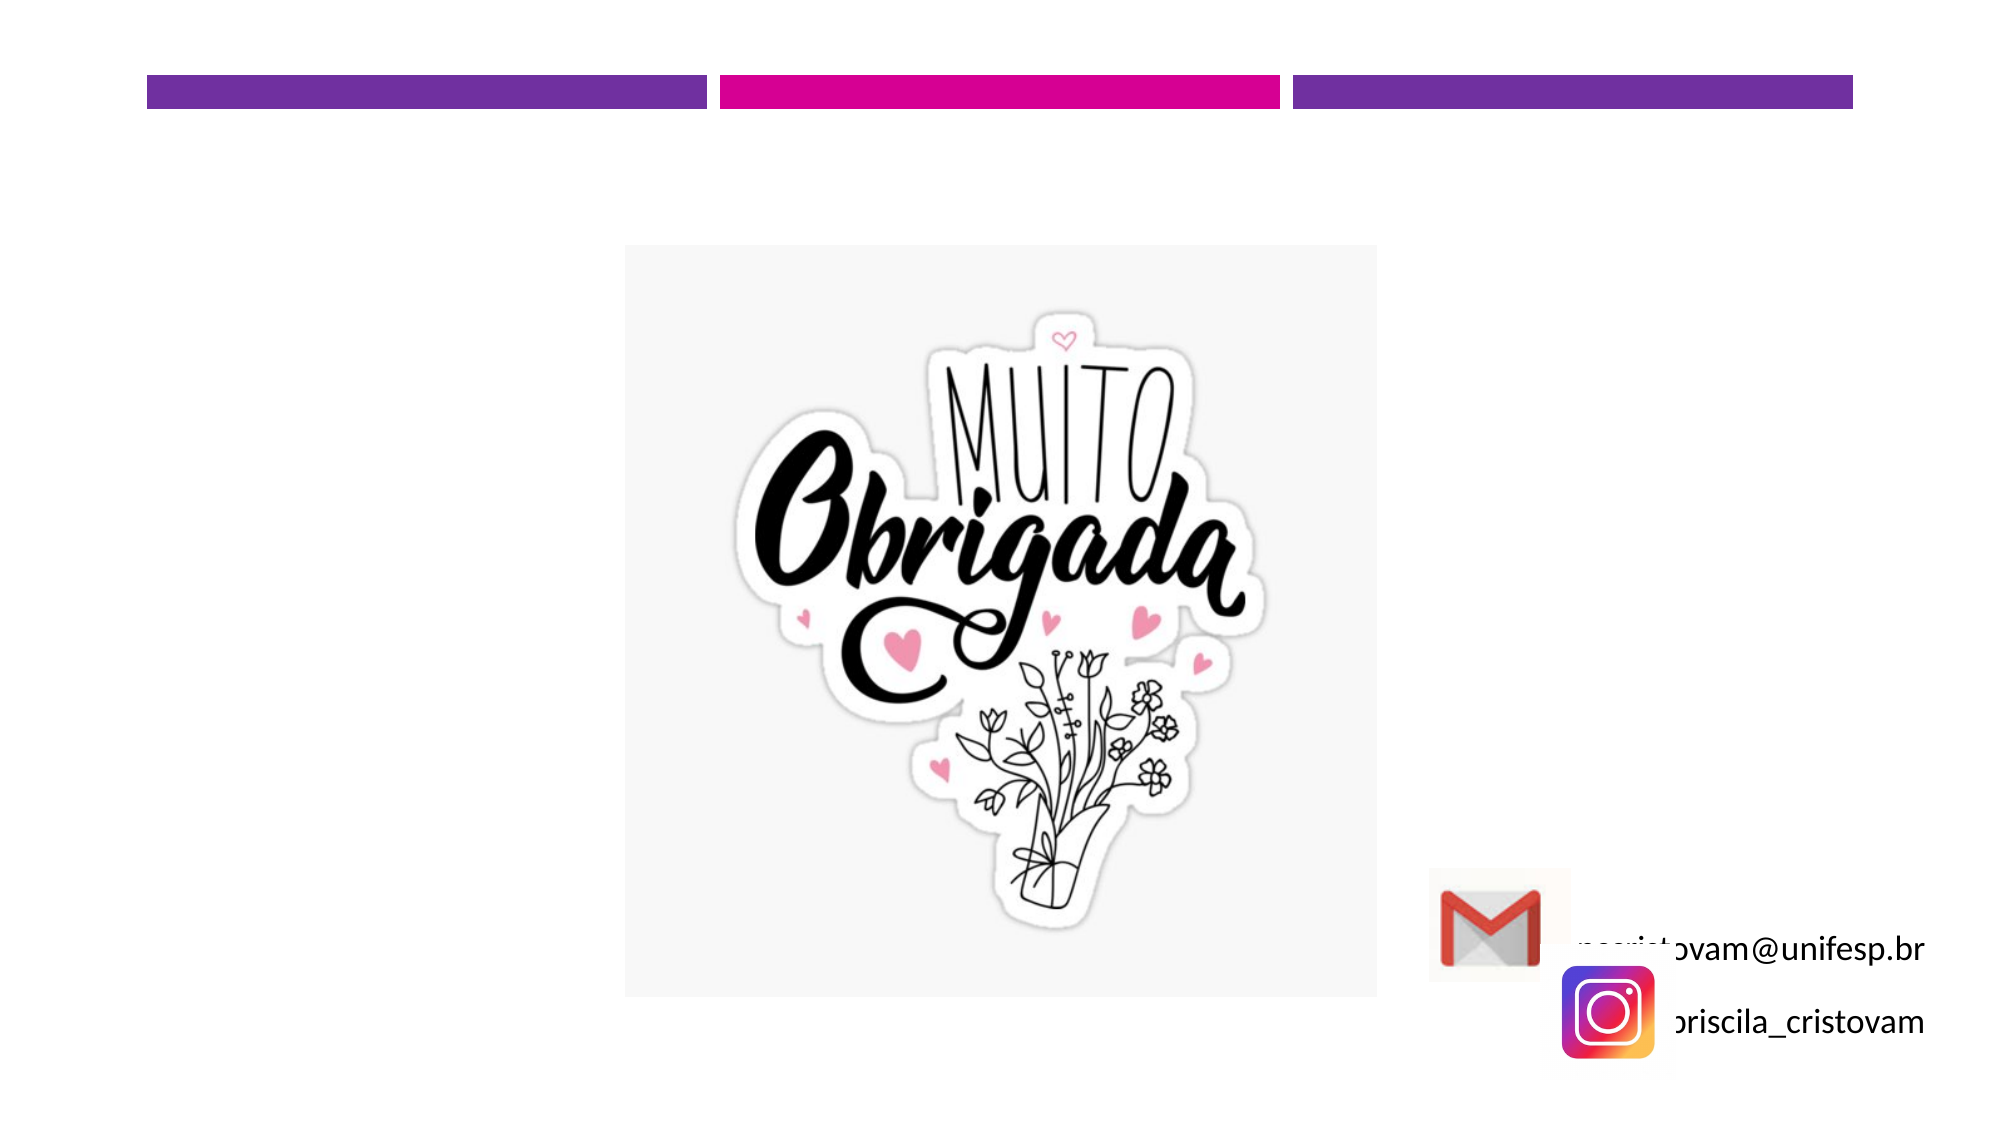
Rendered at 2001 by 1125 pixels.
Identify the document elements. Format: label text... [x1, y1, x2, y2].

picture [1429, 868, 1677, 1080]
picture [625, 245, 1377, 997]
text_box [147, 76, 1853, 109]
list pccristovam@unifesp.br priscila_cristovam [1167, 648, 1941, 1049]
